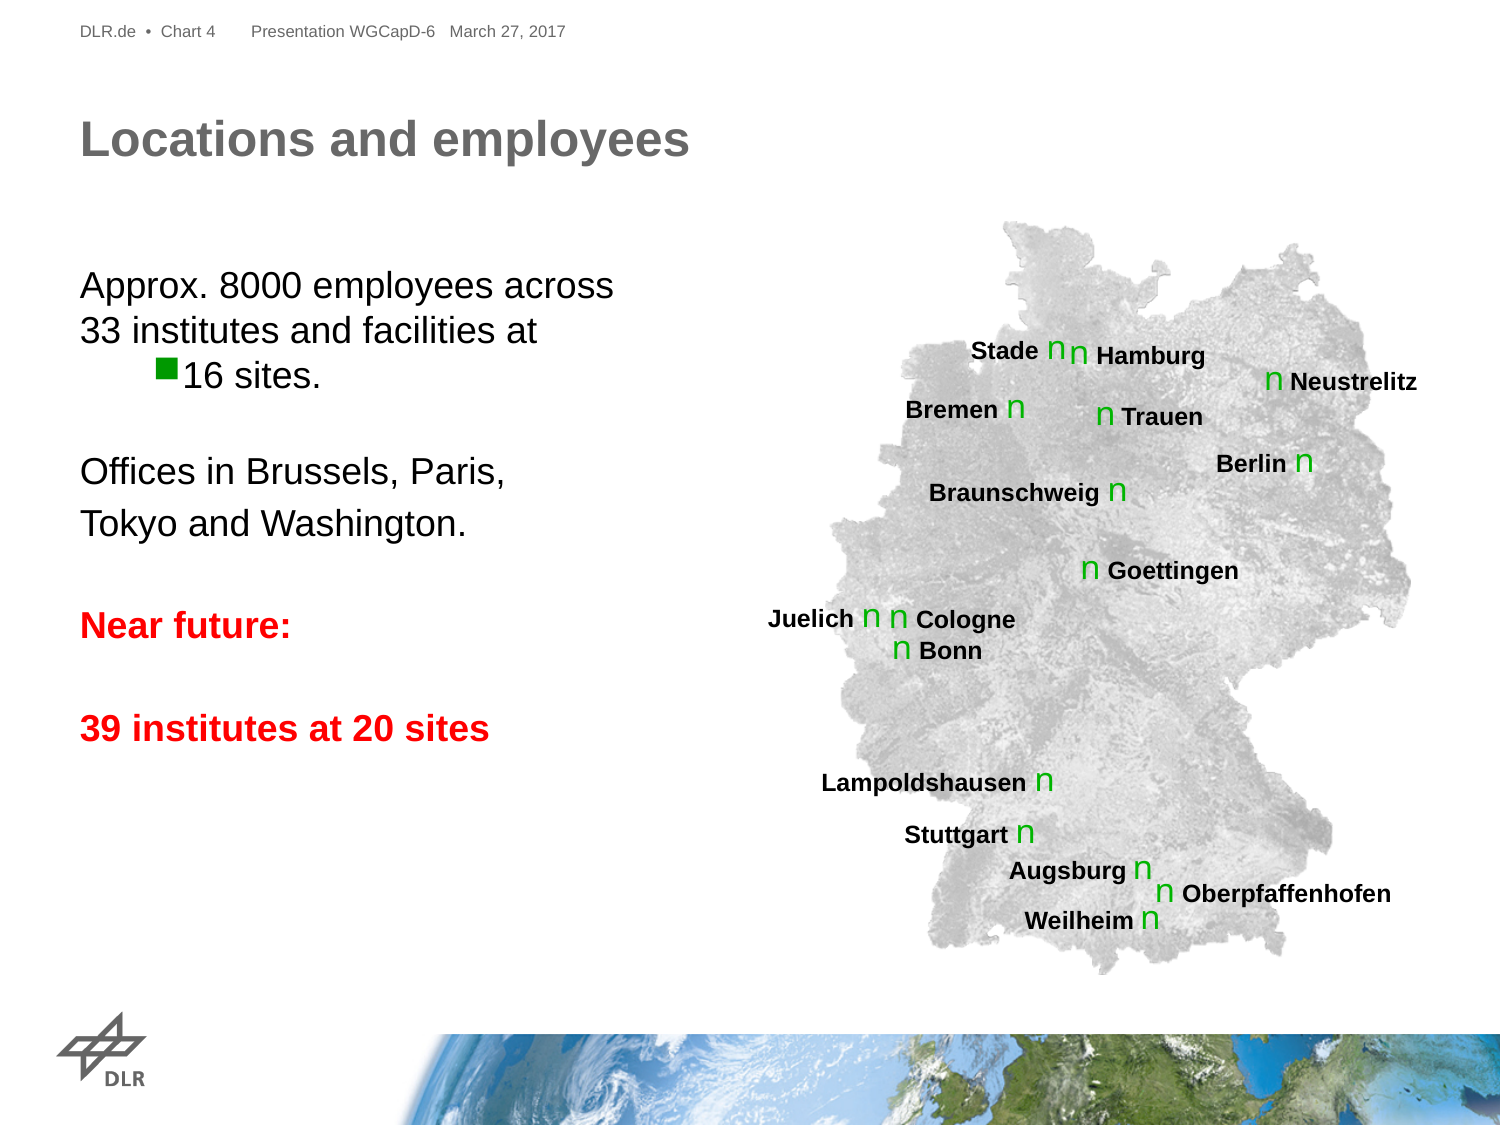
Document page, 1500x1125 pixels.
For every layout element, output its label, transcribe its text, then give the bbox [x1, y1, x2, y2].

picture [824, 220, 1412, 975]
slide_number DLR.de • Chart 4 [79, 20, 251, 45]
list Approx. 8000 employees across 33 institutes and facilities at 16 sites. Offices in Brussels, Paris, Tokyo and Washington. Near future: 39 institutes at 20 sites [79, 261, 750, 973]
text_box Juelich n [767, 594, 819, 635]
footer Presentation WGCapD-6 March 27, 2017 [251, 20, 1421, 45]
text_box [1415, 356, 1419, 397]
title Locations and employees [79, 106, 1421, 228]
picture [0, 1007, 1500, 1125]
